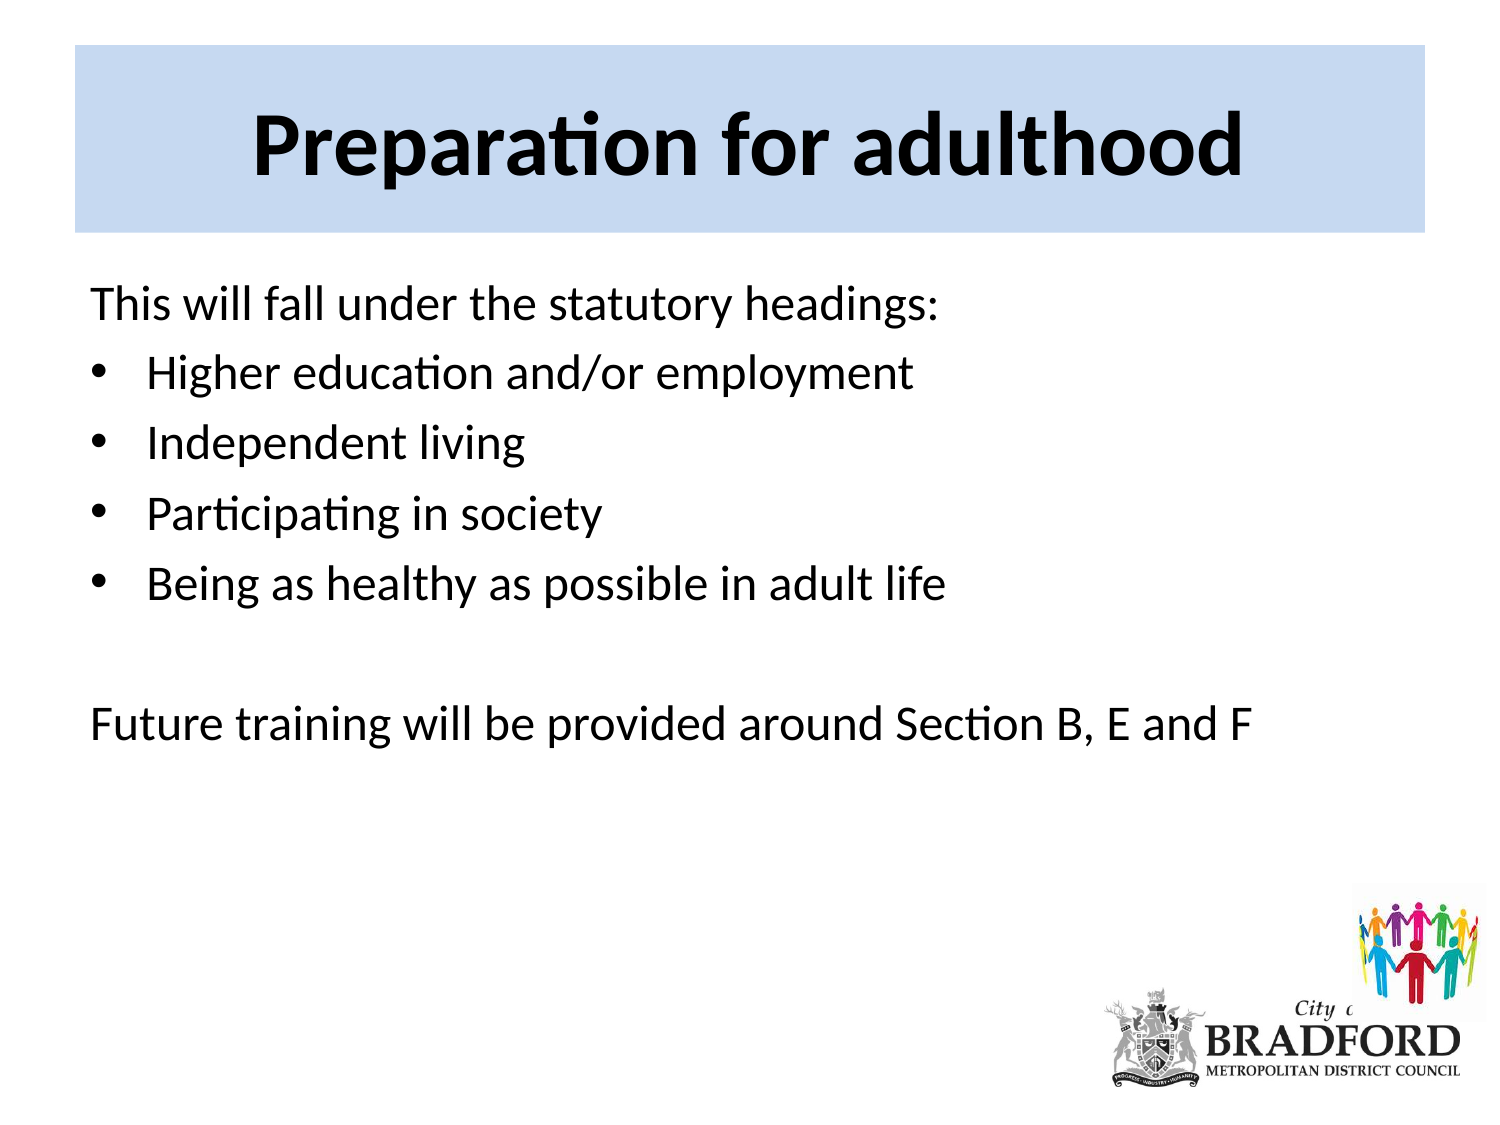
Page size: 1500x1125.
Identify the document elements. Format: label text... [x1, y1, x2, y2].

picture [1104, 883, 1487, 1087]
title Preparation for adulthood [75, 45, 1425, 233]
list This will fall under the statutory headings: Higher education and/or employment Independent living Participating in society Being as healthy as possible in adult life Future training will be provided around Section B, E and F [75, 262, 1425, 1005]
